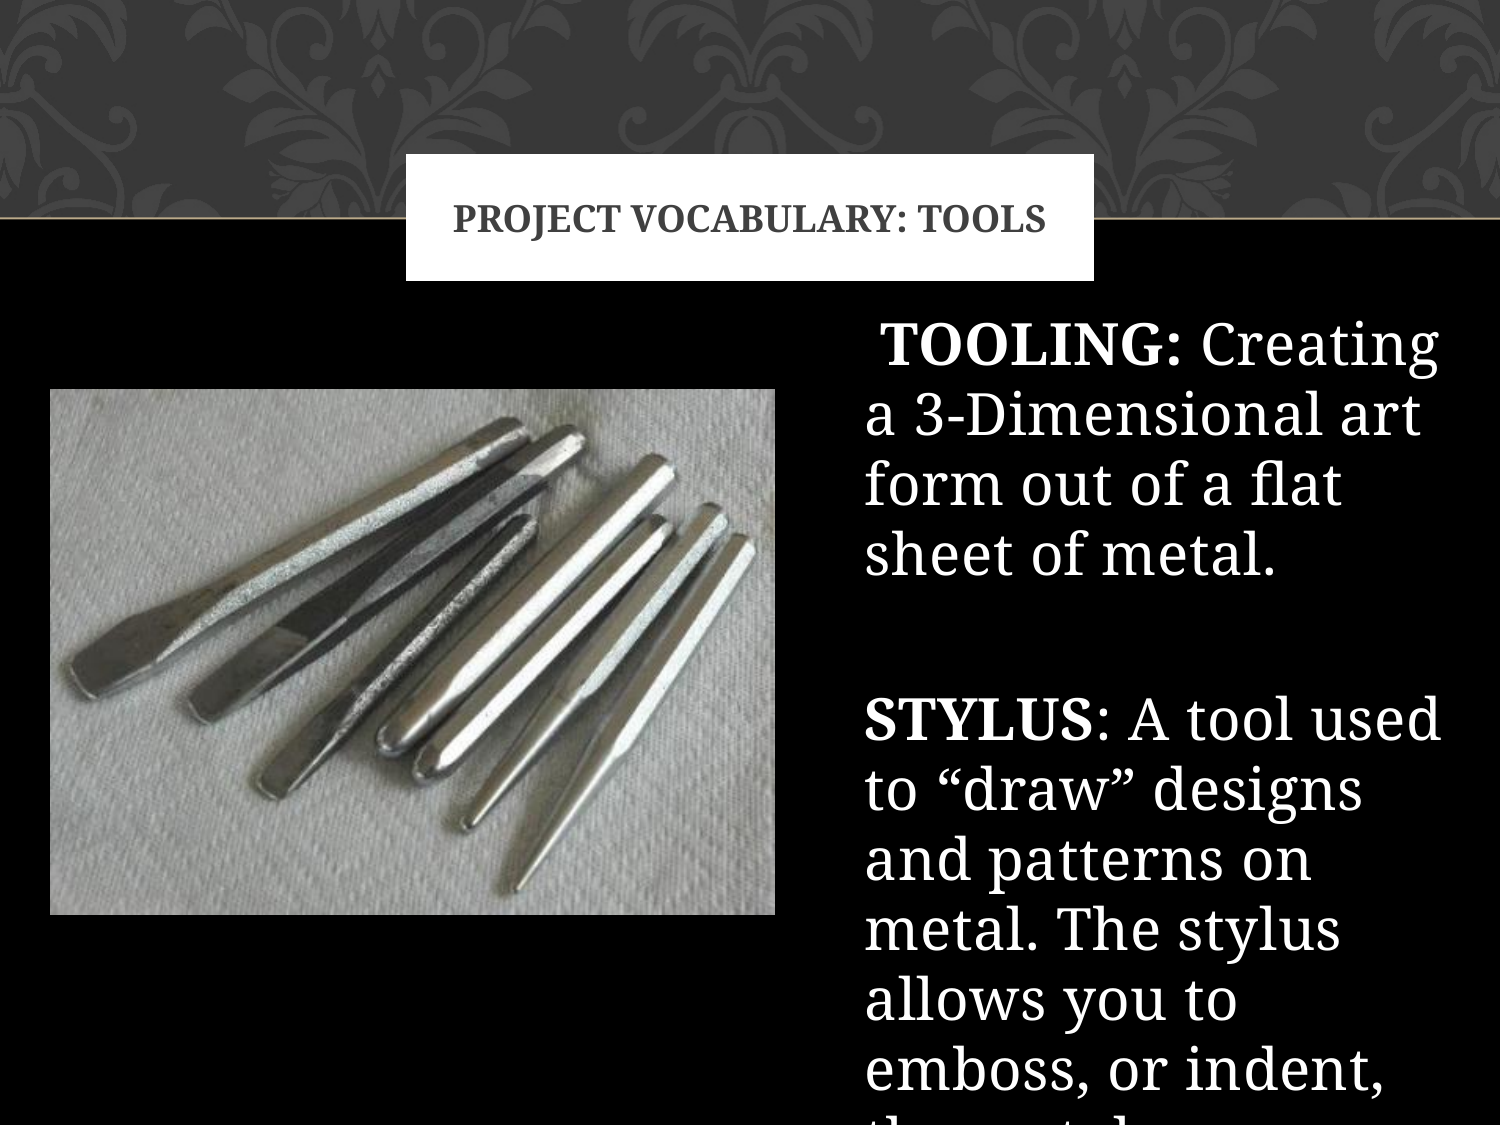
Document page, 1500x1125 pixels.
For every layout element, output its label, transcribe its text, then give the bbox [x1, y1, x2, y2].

picture [49, 389, 776, 915]
list TOOLING: Creating a 3-Dimensional art form out of a flat sheet of metal. STYLUS: A tool used to “draw” designs and patterns on metal. The stylus allows you to emboss, or indent, the metal. [849, 299, 1475, 1070]
title Project Vocabulary: Tools [406, 154, 1094, 281]
